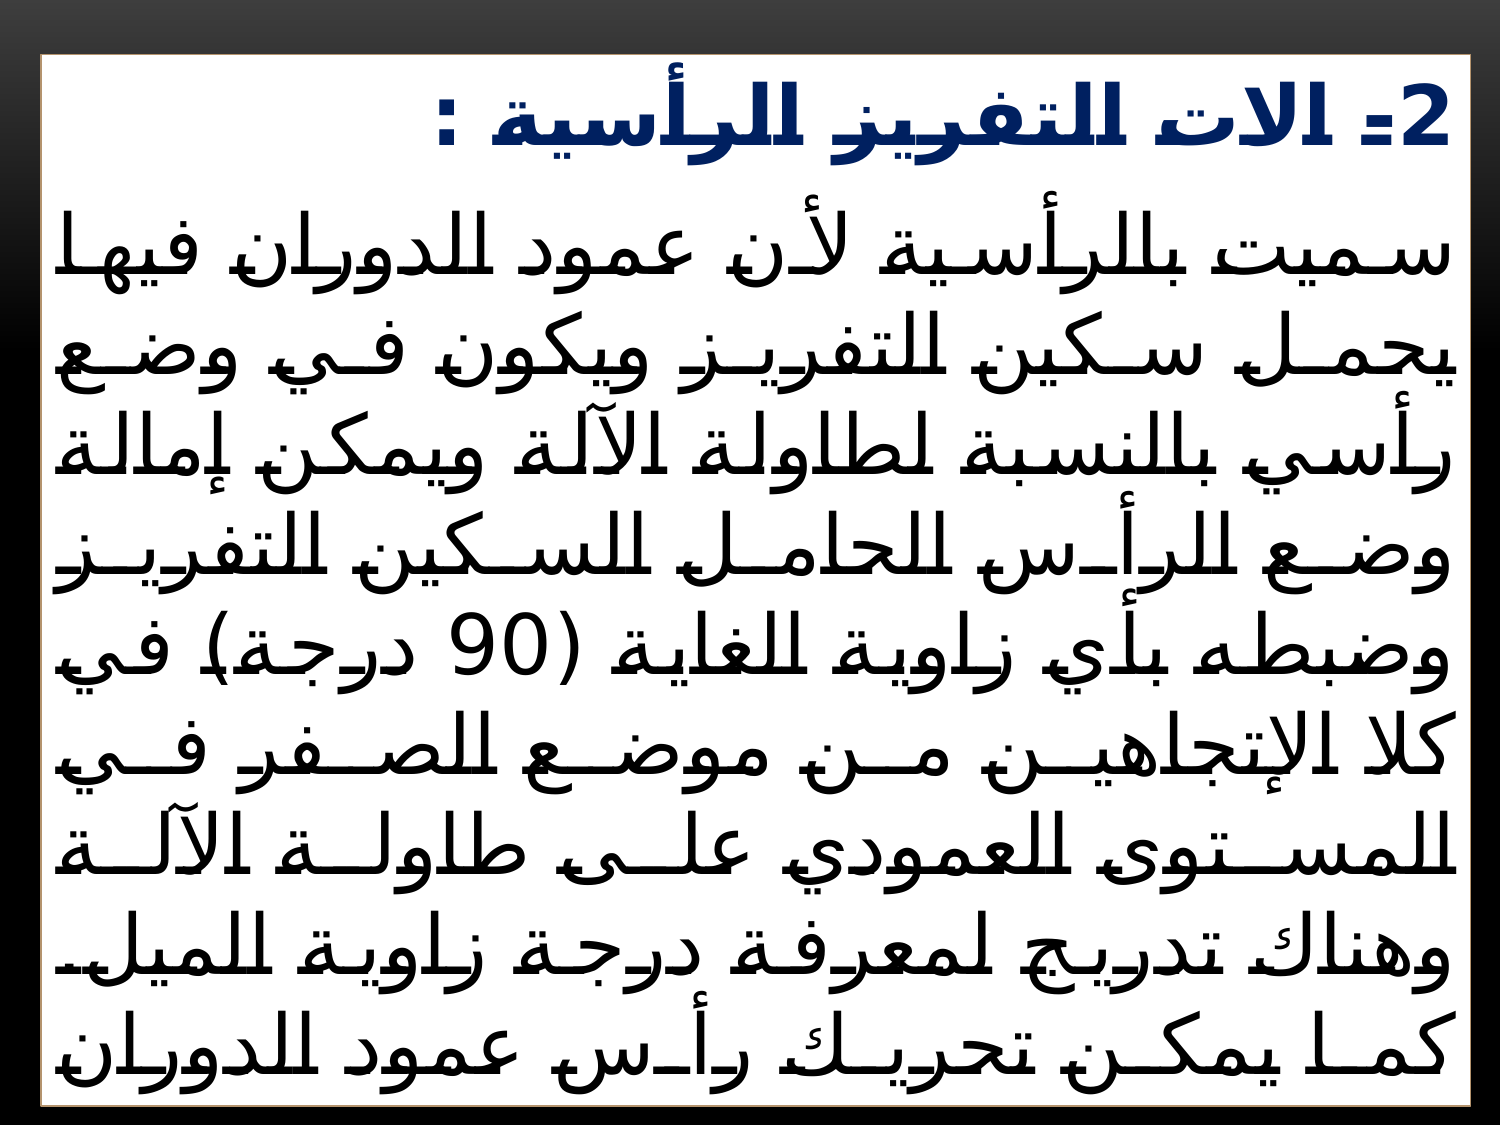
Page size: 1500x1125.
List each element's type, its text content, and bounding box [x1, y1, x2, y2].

text_box 2- الات التفريز الرأسية : سميت بالرأسية لأن عمود الدوران فيها يحمل سكين التفريز ويكون في وضع رأسي بالنسبة لطاولة الآلة ويمكن إمالة وضع الرأس الحامل السكين التفريز وضبطه بأي زاوية الغاية (90 درجة) في كلا الإتجاهين من موضع الصفر في المستوى العمودي على طاولة الآلة وهناك تدريج لمعرفة درجة زاوية الميل. كما يمكن تحريك رأس عمود الدوران يصورة عمودية ايضا ولكن حركته هذه تكون محدودة الشكل رقم (3) [40, 54, 1471, 1107]
picture [0, 0, 1500, 1125]
